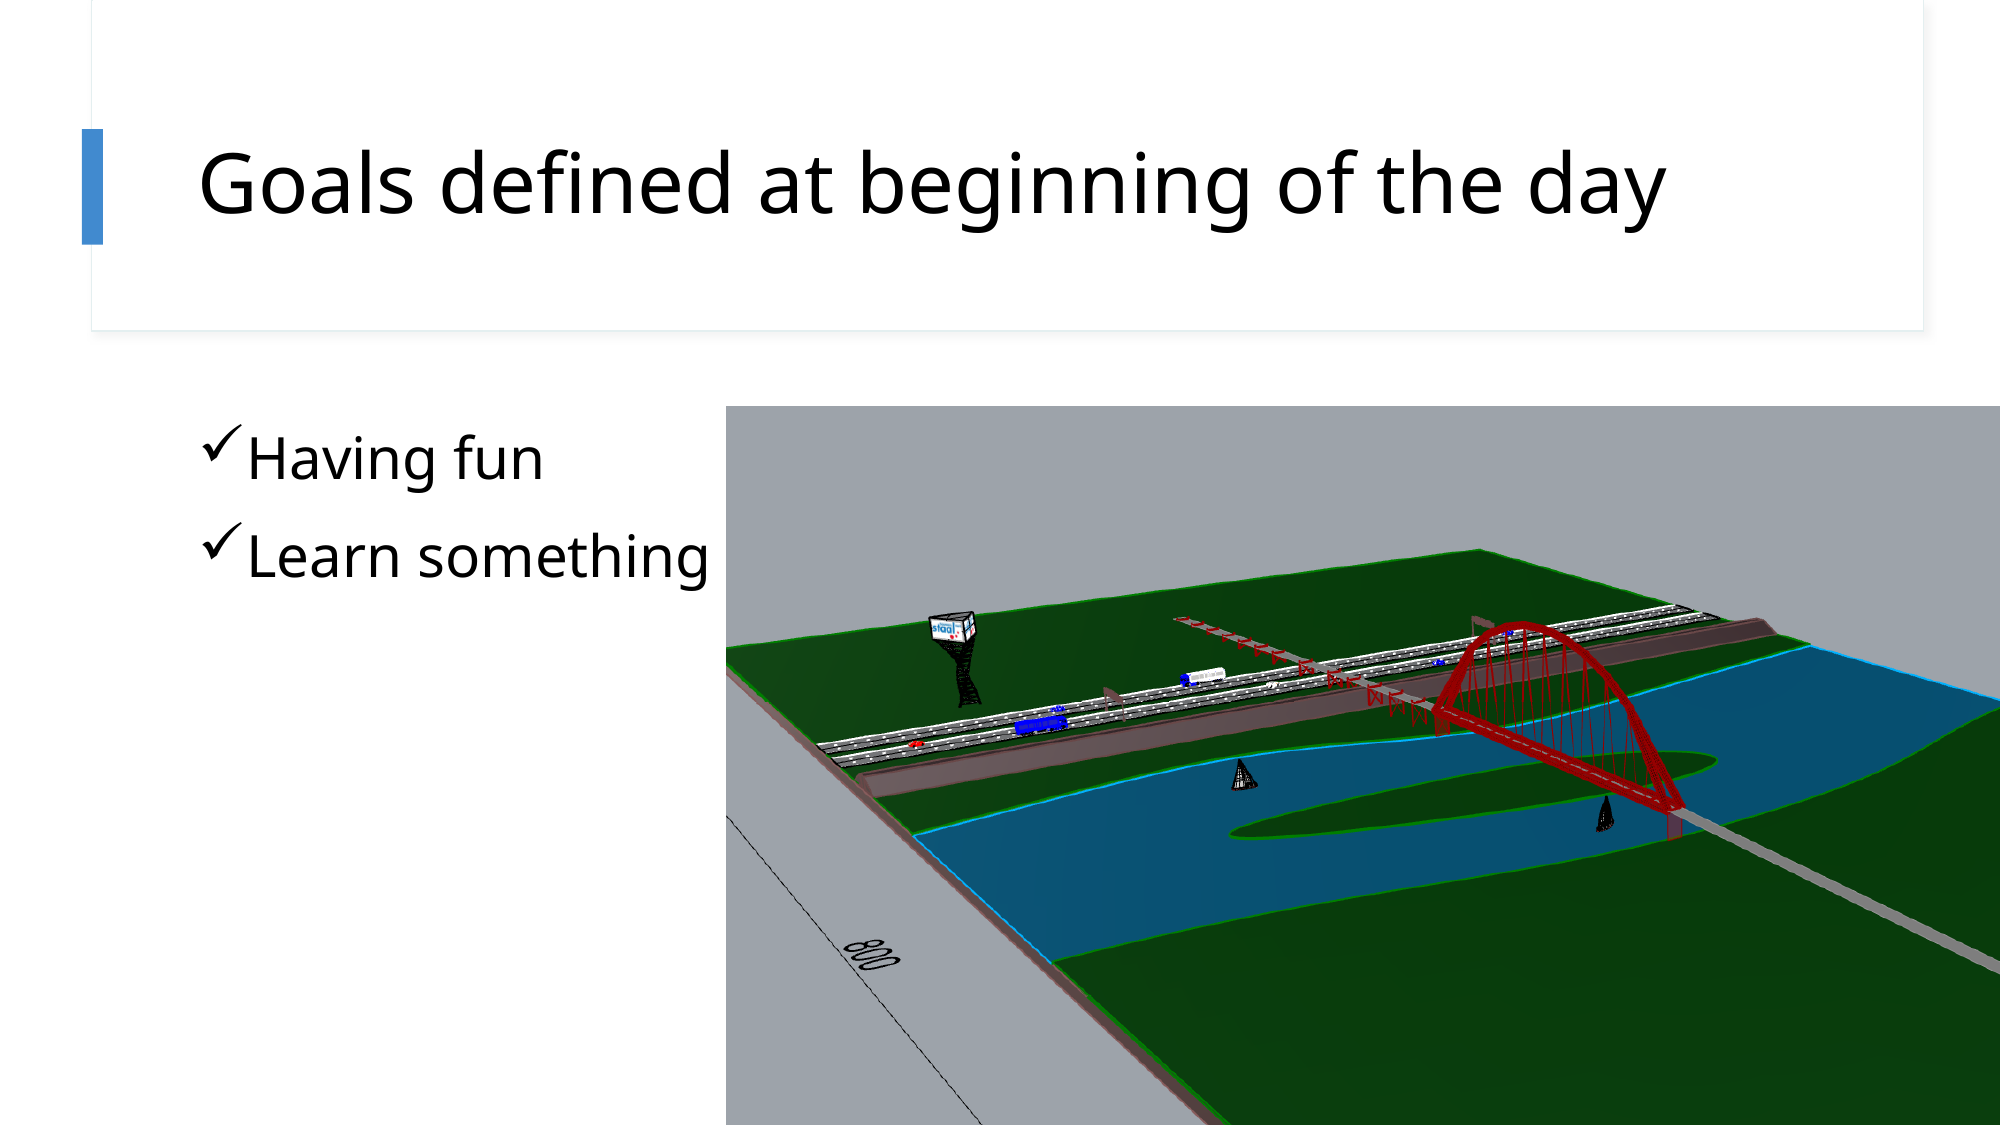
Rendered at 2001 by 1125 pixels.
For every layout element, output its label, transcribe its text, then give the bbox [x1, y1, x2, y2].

picture [726, 406, 2000, 1125]
title Goals defined at beginning of the day [183, 90, 1851, 284]
list Having fun Learn something [183, 406, 726, 1013]
